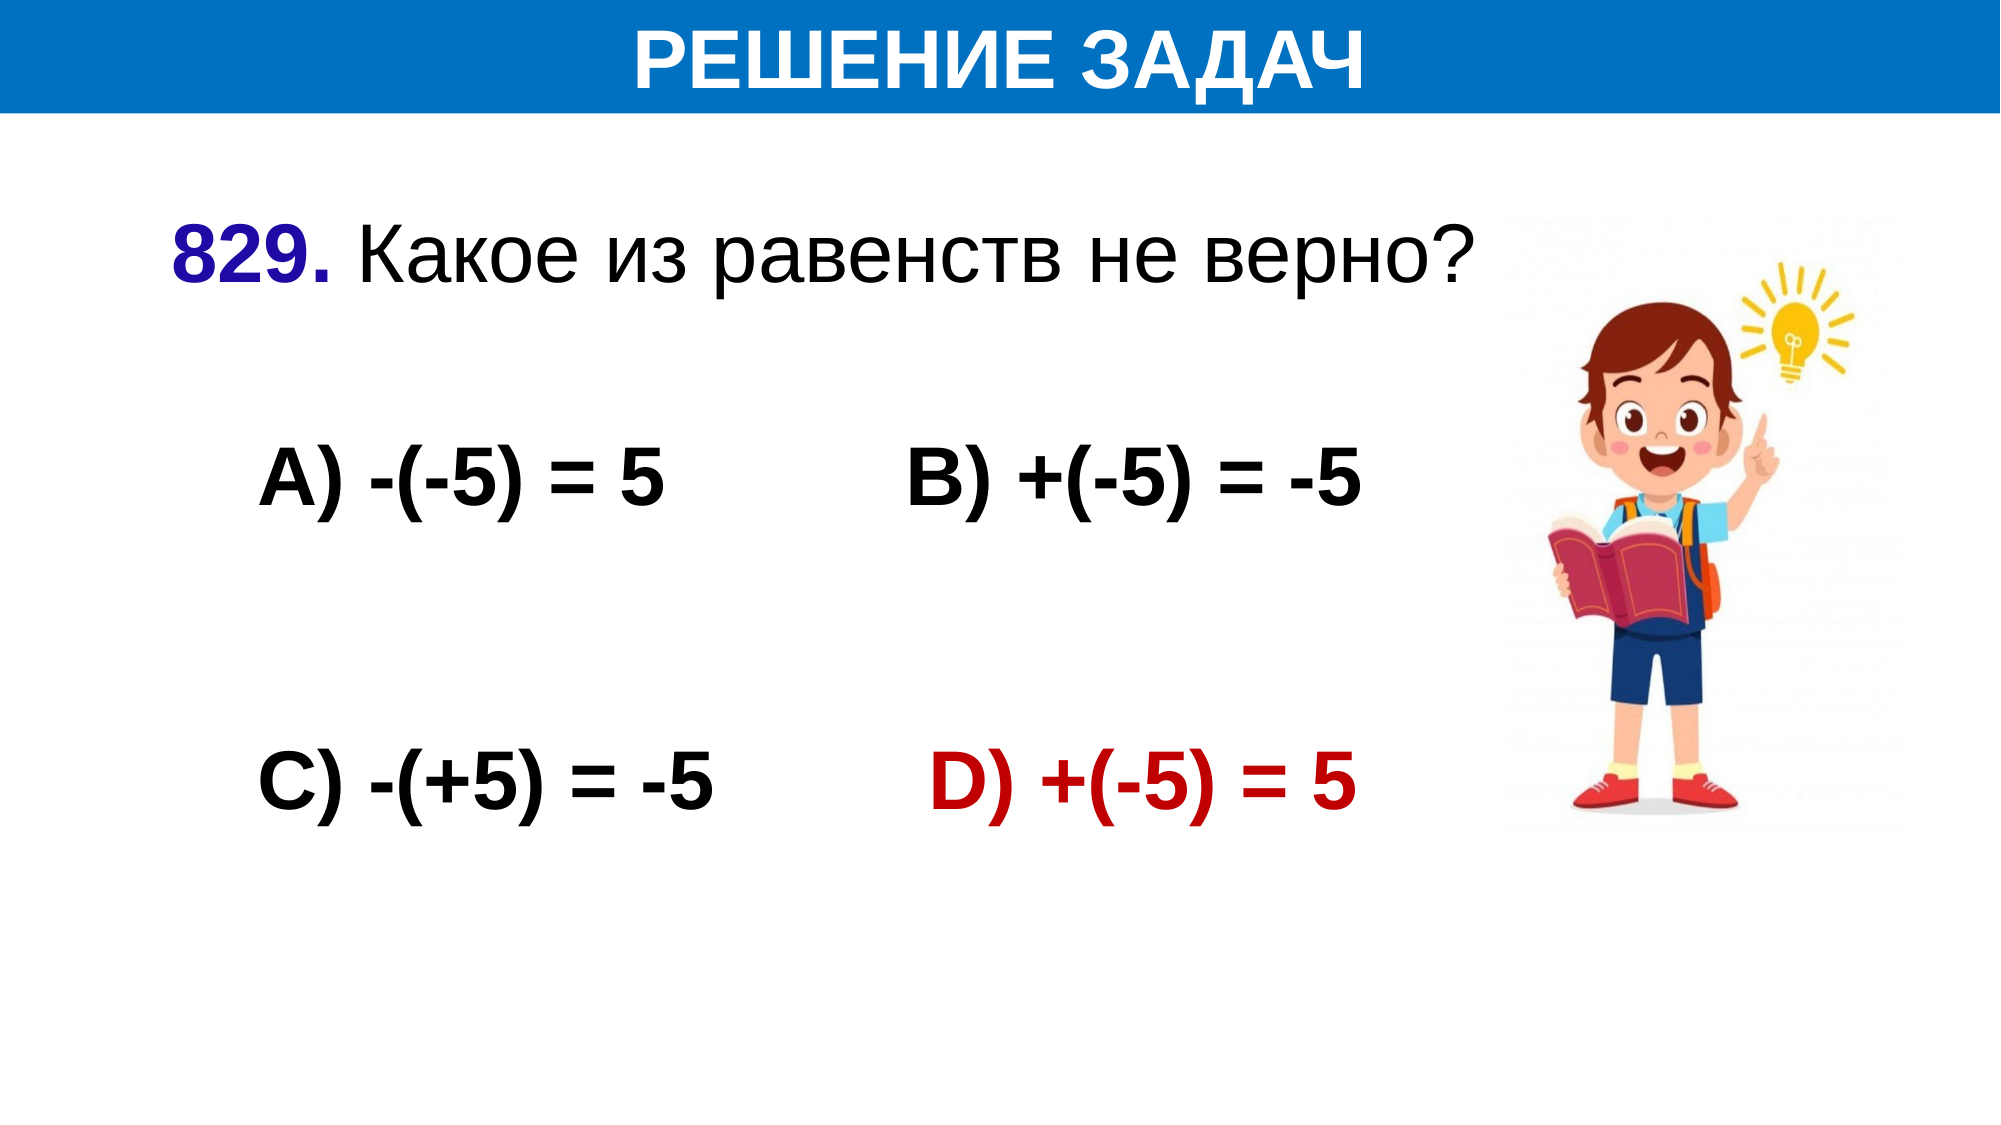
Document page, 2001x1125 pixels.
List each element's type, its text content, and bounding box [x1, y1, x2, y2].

text_box А) -(-5) = 5 [242, 415, 731, 530]
text_box РЕШЕНИЕ ЗАДАЧ [0, 0, 2000, 113]
text_box С) -(+5) = -5 [242, 718, 789, 834]
text_box В) +(-5) = -5 [890, 415, 1459, 530]
text_box D) +(-5) = 5 [890, 718, 1379, 834]
picture [1507, 218, 1901, 835]
text_box 829. Какое из равенств не верно? [156, 191, 1625, 307]
